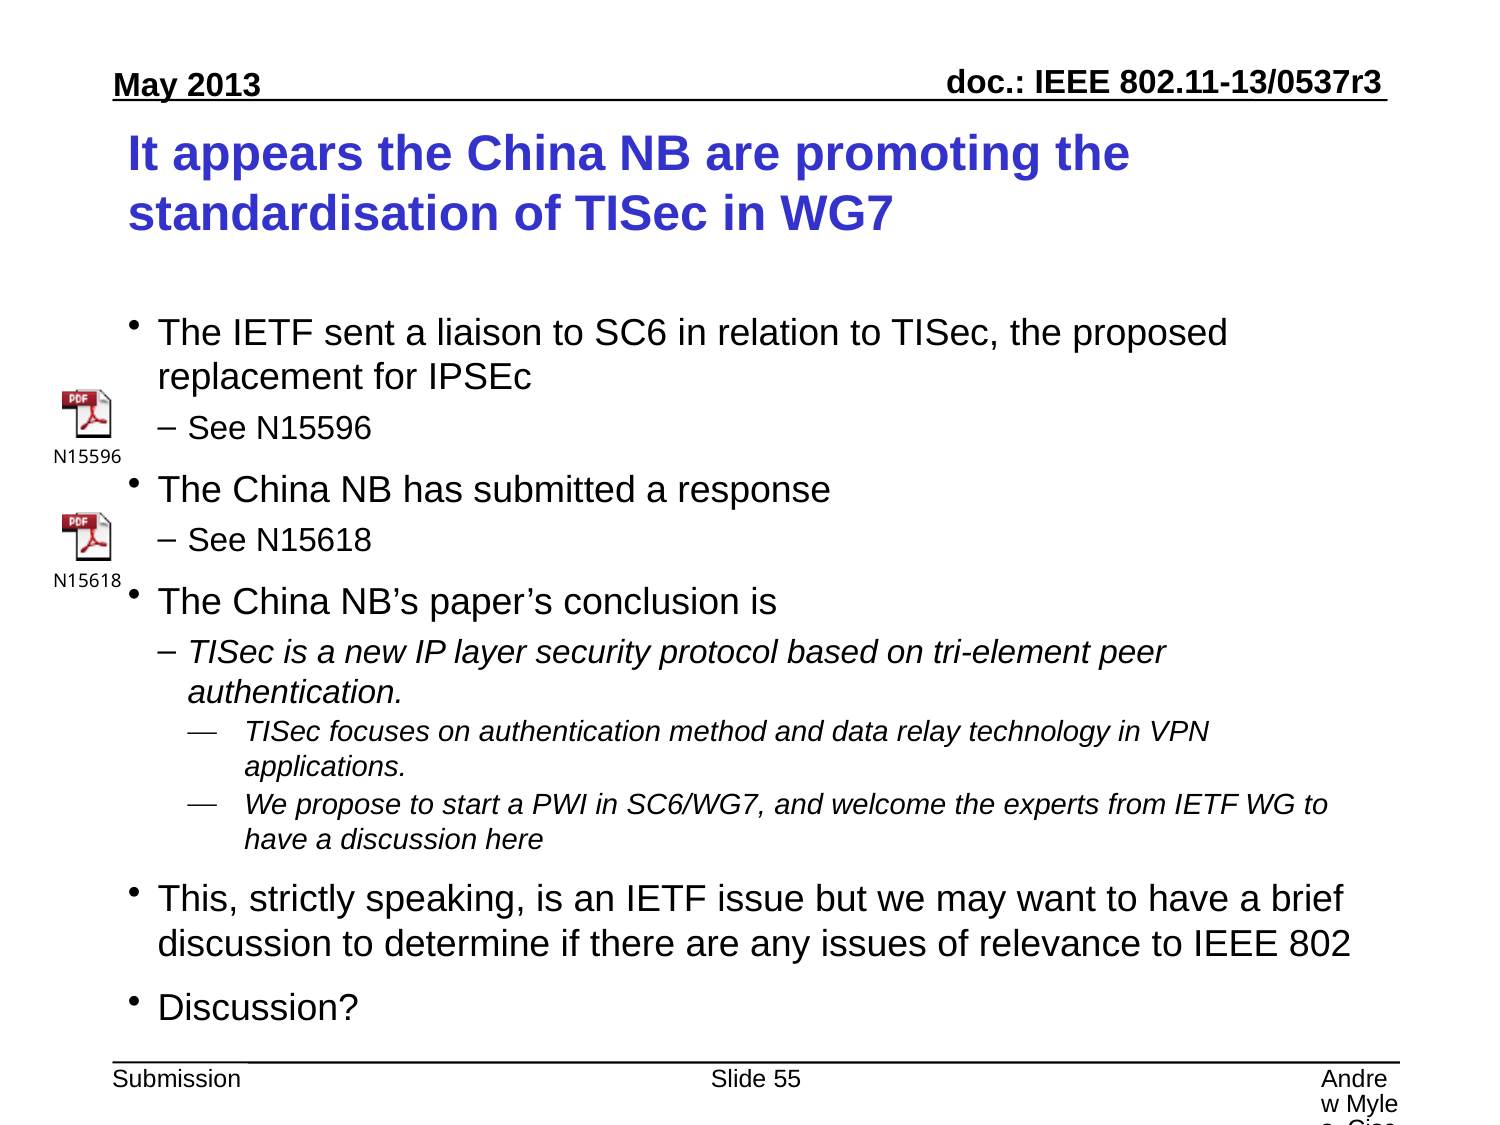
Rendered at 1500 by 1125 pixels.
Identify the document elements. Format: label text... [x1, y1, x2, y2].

list The IETF sent a liaison to SC6 in relation to TISec, the proposed replacement for IPSEc See N15596 The China NB has submitted a response See N15618 The China NB’s paper’s conclusion is TISec is a new IP layer security protocol based on tri-element peer authentication. TISec focuses on authentication method and data relay technology in VPN applications. We propose to start a PWI in SC6/WG7, and welcome the experts from IETF WG to have a discussion here This, strictly speaking, is an IETF issue but we may want to have a brief discussion to determine if there are any issues of relevance to IEEE 802 Discussion? [112, 299, 1388, 975]
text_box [12, 522, 163, 638]
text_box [12, 387, 163, 515]
slide_number Slide 55 [709, 1061, 803, 1093]
title It appears the China NB are promoting the standardisation of TISec in WG7 [112, 112, 1388, 288]
footer Andrew Myles, Cisco [1320, 1061, 1402, 1093]
